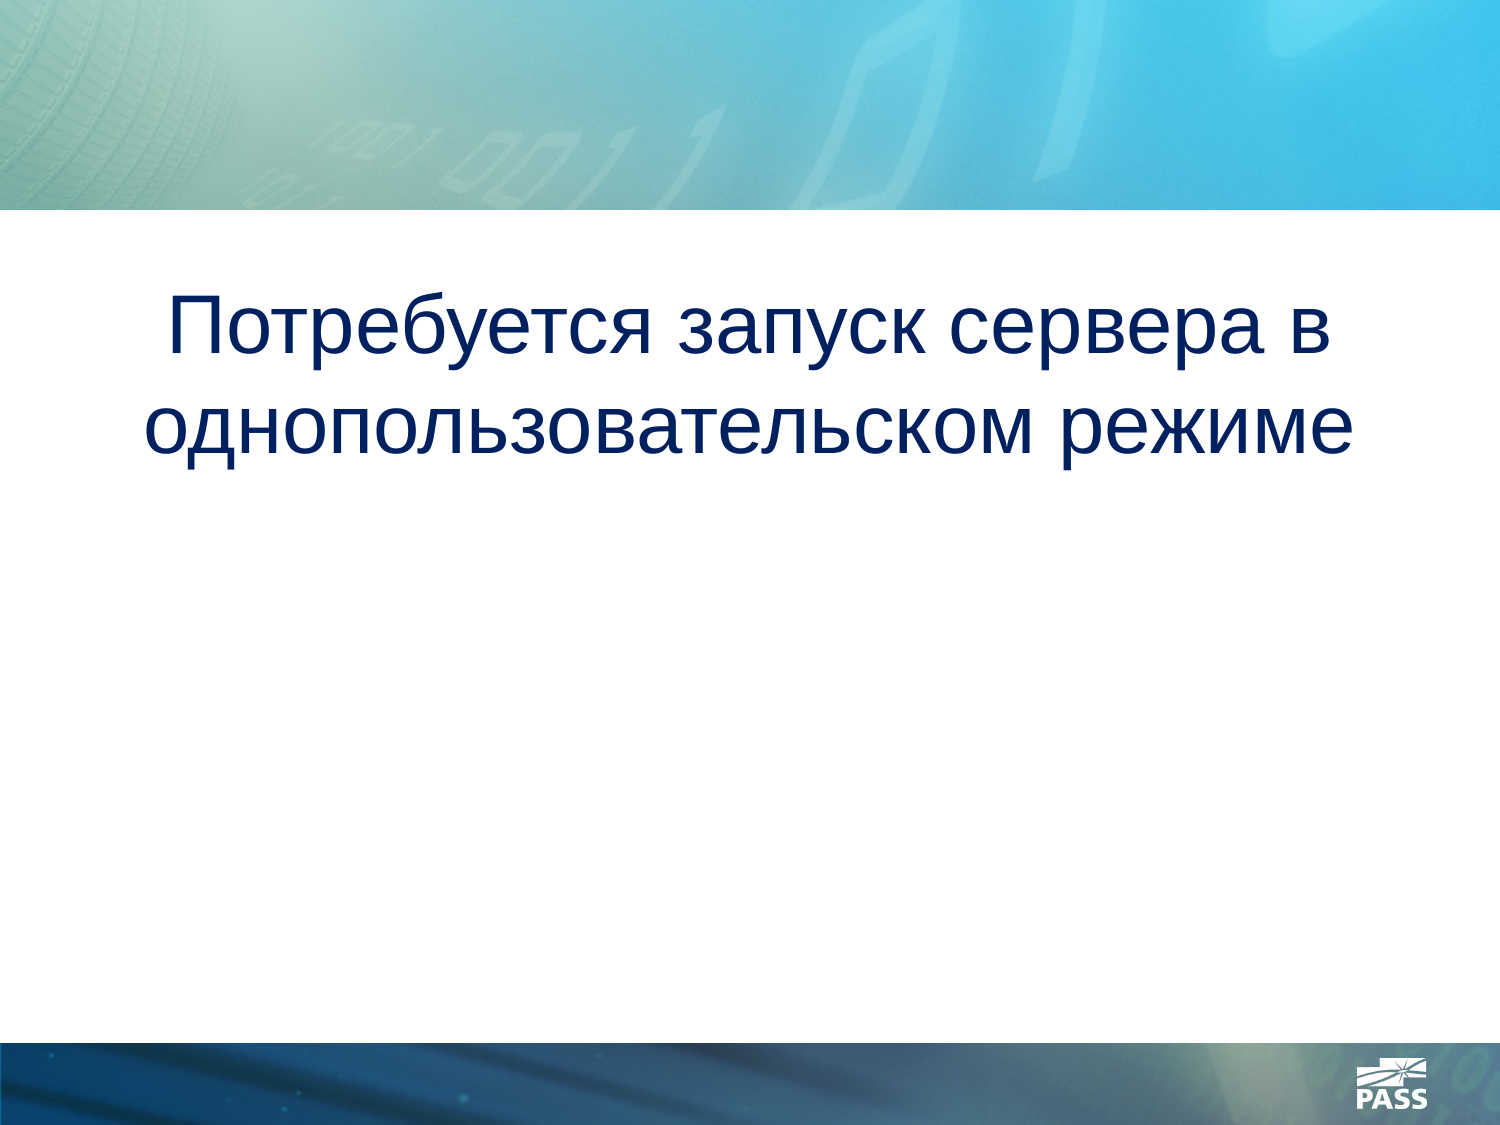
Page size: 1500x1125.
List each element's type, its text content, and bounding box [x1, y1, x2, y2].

picture [0, 1043, 1500, 1125]
picture [0, 0, 1500, 210]
list Потребуется запуск сервера в однопользовательском режиме [75, 262, 1425, 1005]
